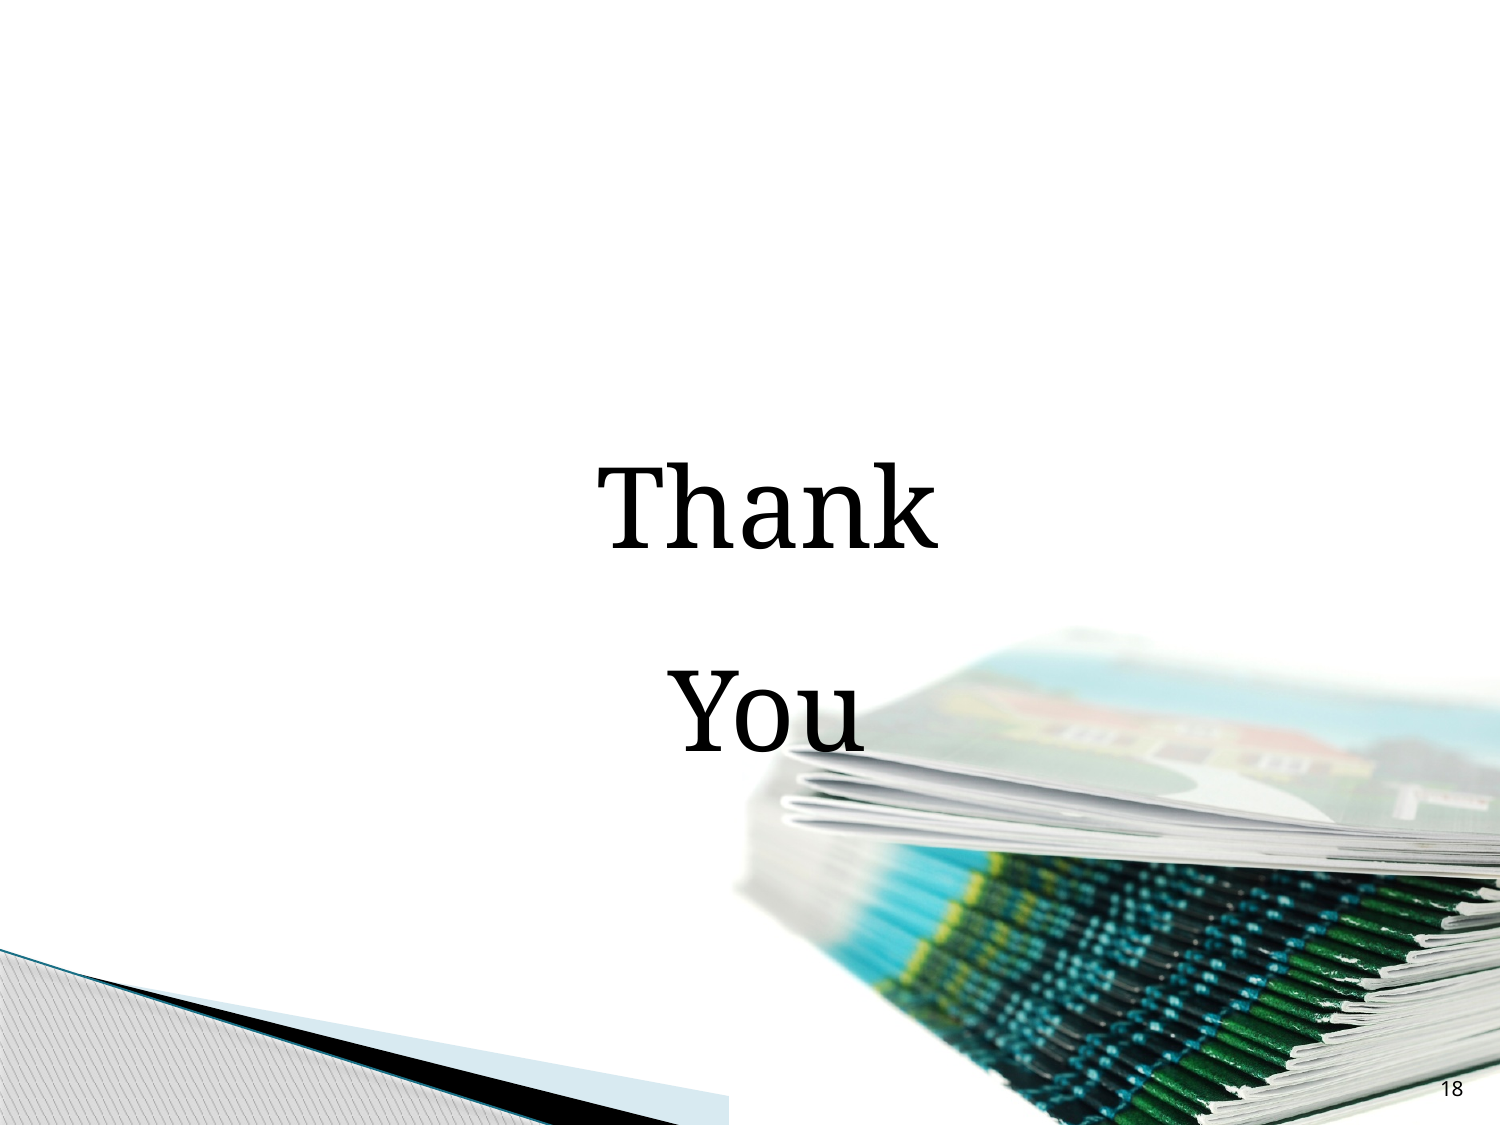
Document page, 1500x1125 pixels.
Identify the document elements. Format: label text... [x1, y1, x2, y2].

text_box Thank You [478, 361, 1057, 782]
picture [729, 617, 1500, 1125]
